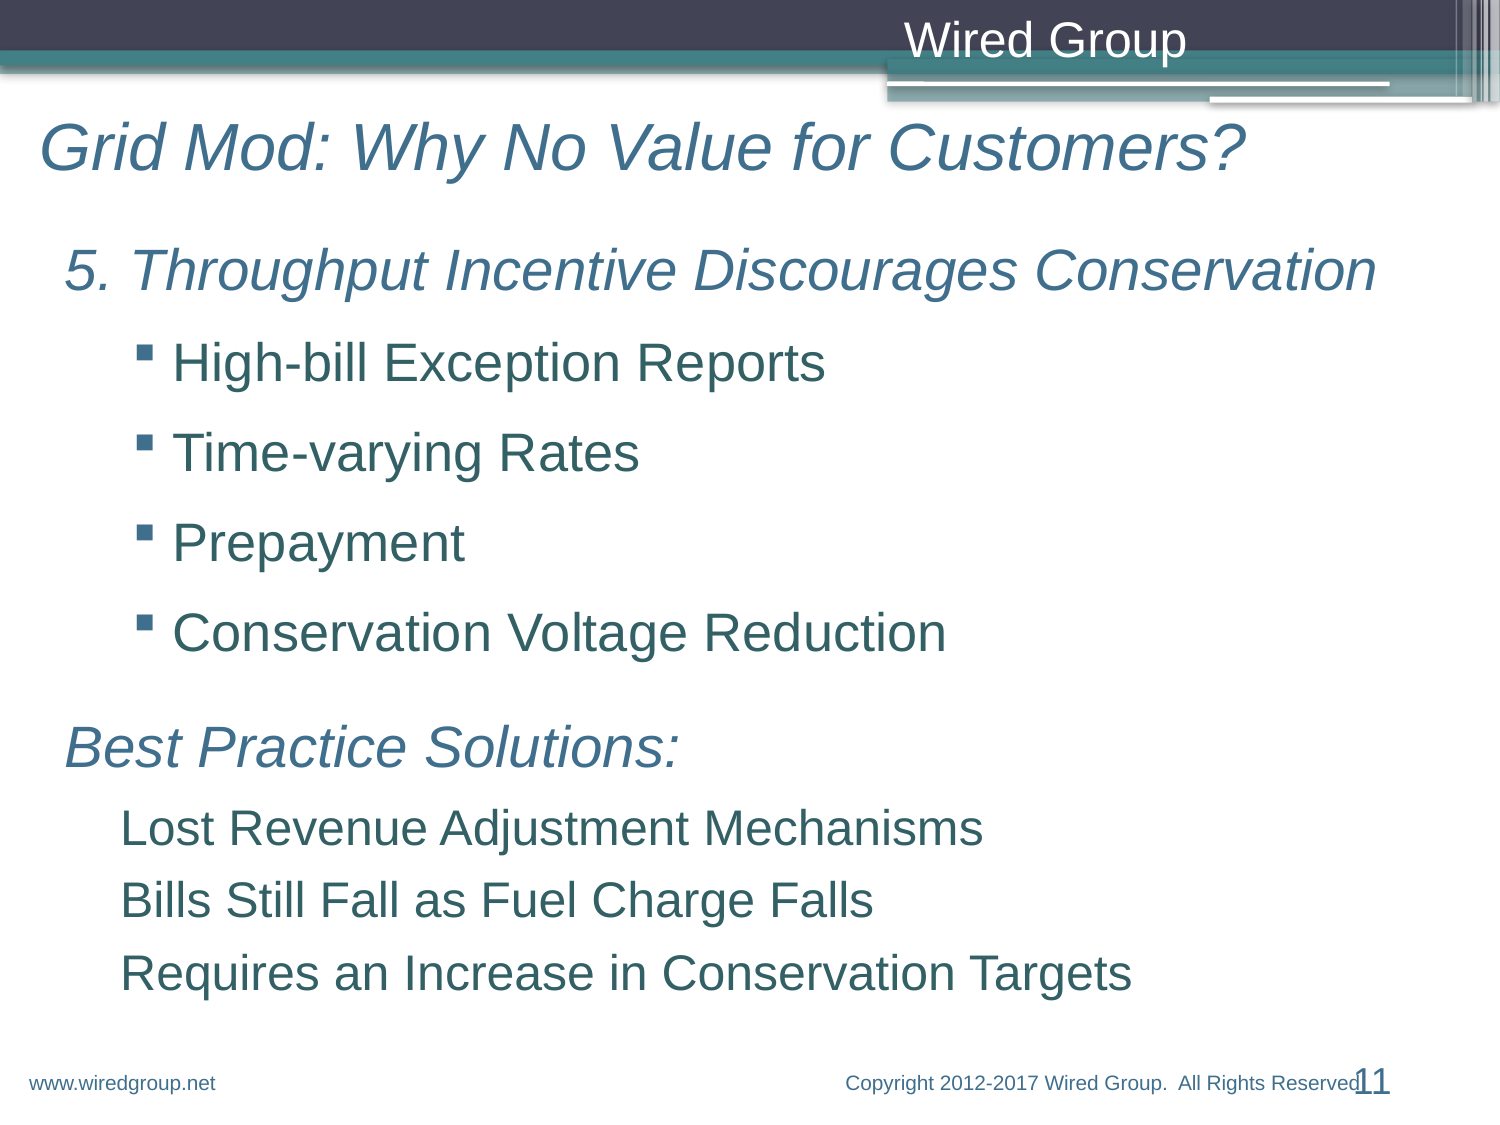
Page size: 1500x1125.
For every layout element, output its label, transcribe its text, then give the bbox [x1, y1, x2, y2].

list 5. Throughput Incentive Discourages Conservation High-bill Exception Reports Time-varying Rates Prepayment Conservation Voltage Reduction [50, 224, 1450, 775]
text_box Best Practice Solutions: [49, 687, 1302, 801]
text_box Lost Revenue Adjustment Mechanisms Bills Still Fall as Fuel Charge Falls Requires an Increase in Conservation Targets [87, 787, 1338, 1038]
footer Copyright 2012-2017 Wired Group. All Rights Reserved [825, 1062, 1375, 1100]
title Grid Mod: Why No Value for Customers? [24, 87, 1375, 201]
